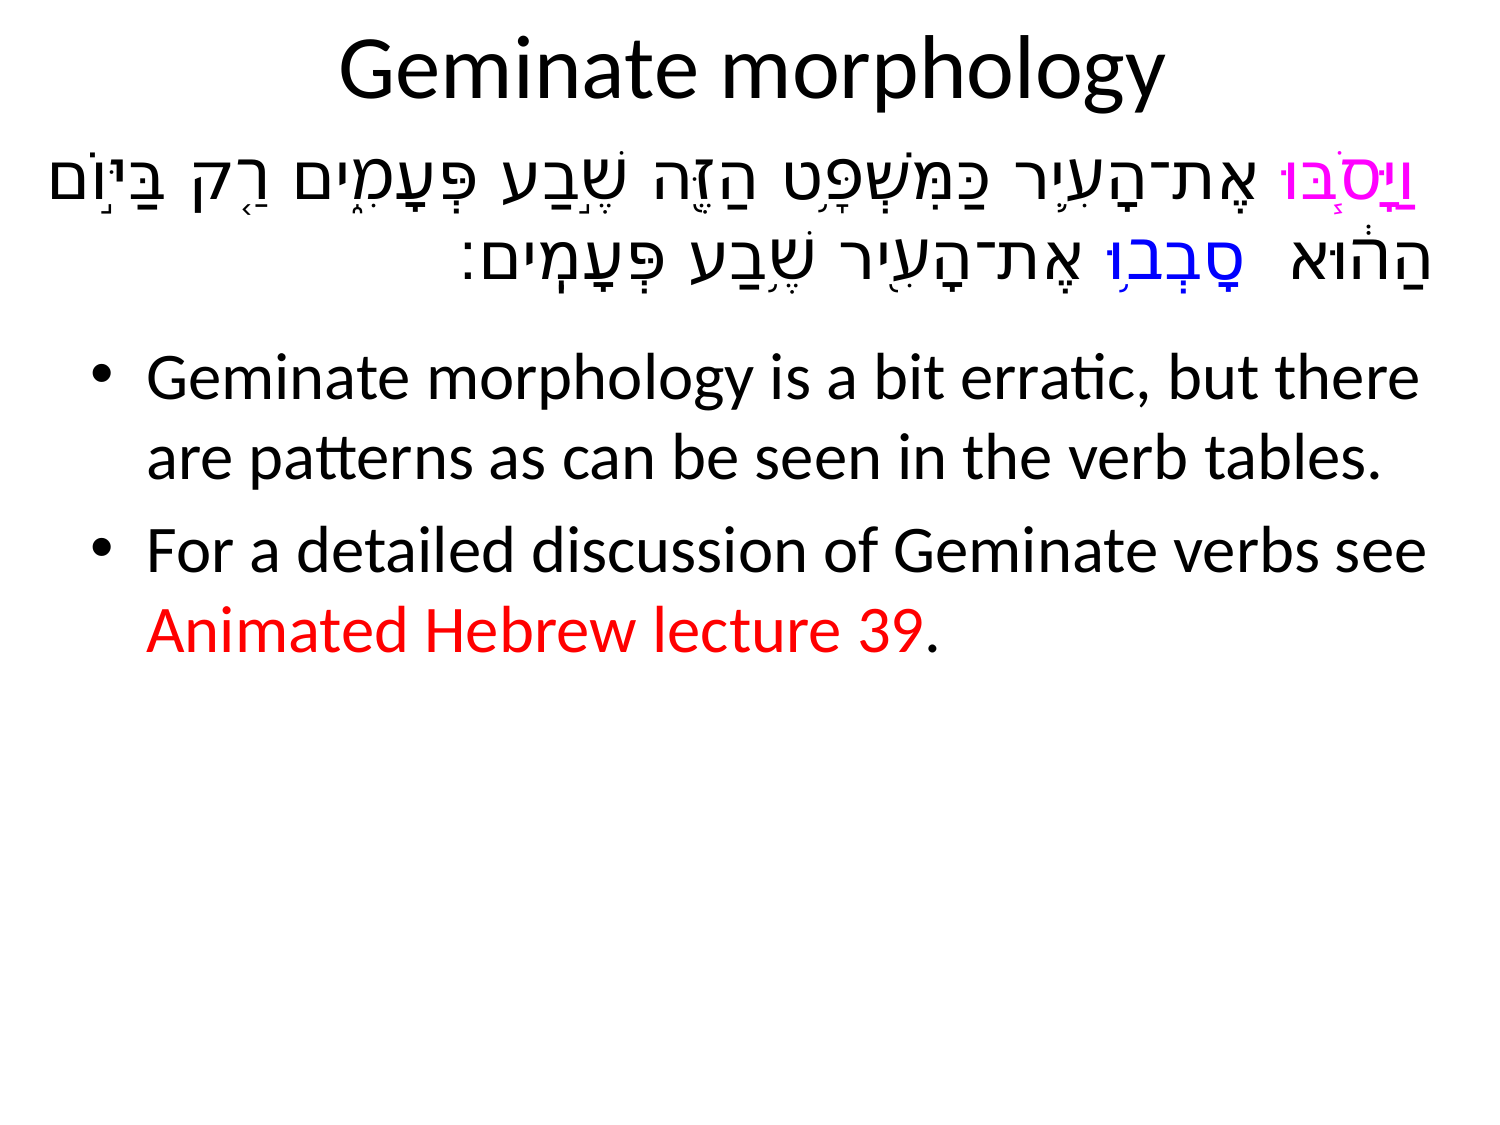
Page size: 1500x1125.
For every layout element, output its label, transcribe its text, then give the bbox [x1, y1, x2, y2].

text_box וַיָּסֹ֧בּוּ אֶת־הָעִ֛יר כַּמִּשְׁפָּ֥ט הַזֶּ֖ה שֶׁ֣בַע פְּעָמִ֑ים רַ֚ק בַּיּ֣וֹם הַה֔וּא סָבְב֥וּ אֶת־הָעִ֖יר שֶׁ֥בַע פְּעָמִֽים׃ [0, 125, 1450, 313]
title Geminate morphology [78, 0, 1429, 125]
list Geminate morphology is a bit erratic, but there are patterns as can be seen in the verb tables. For a detailed discussion of Geminate verbs see Animated Hebrew lecture 39. [75, 324, 1463, 1038]
